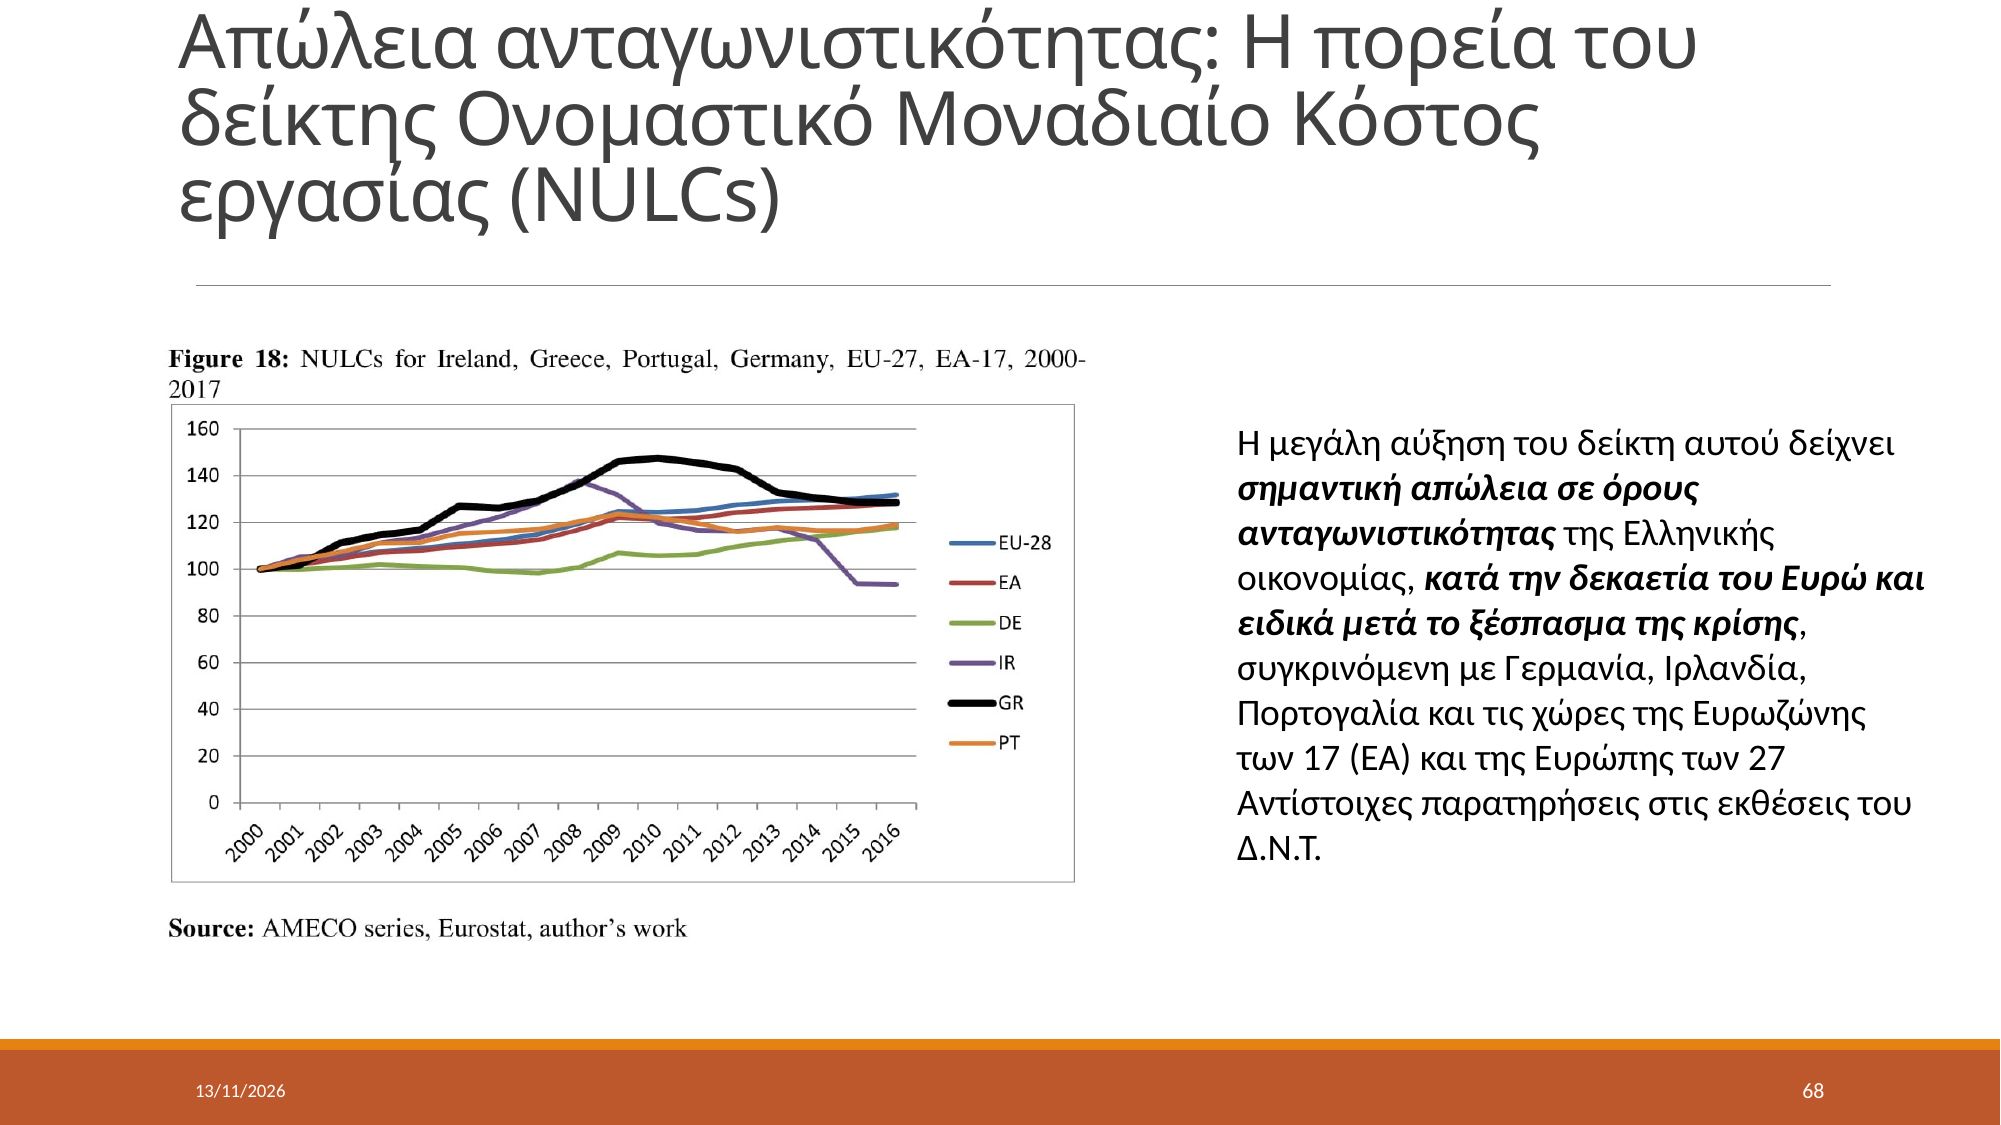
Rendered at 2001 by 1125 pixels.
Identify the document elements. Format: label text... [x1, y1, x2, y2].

text_box Η μεγάλη αύξηση του δείκτη αυτού δείχνει σημαντική απώλεια σε όρους ανταγωνιστικότητας της Ελληνικής οικονομίας, κατά την δεκαετία του Ευρώ και ειδικά μετά το ξέσπασμα της κρίσης, συγκρινόμενη με Γερμανία, Ιρλανδία, Πορτογαλία και τις χώρες της Ευρωζώνης των 17 (EA) και της Ευρώπης των 27 Αντίστοιχες παρατηρήσεις στις εκθέσεις του Δ.Ν.Τ. [1147, 410, 1945, 876]
slide_number 68 [1624, 1059, 1840, 1120]
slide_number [180, 1059, 586, 1120]
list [104, 311, 1122, 973]
title Απώλεια ανταγωνιστικότητας: Η πορεία του δείκτης Ονομαστικό Μοναδιαίο Κόστος εργασίας (NULCs) [163, 92, 1863, 245]
